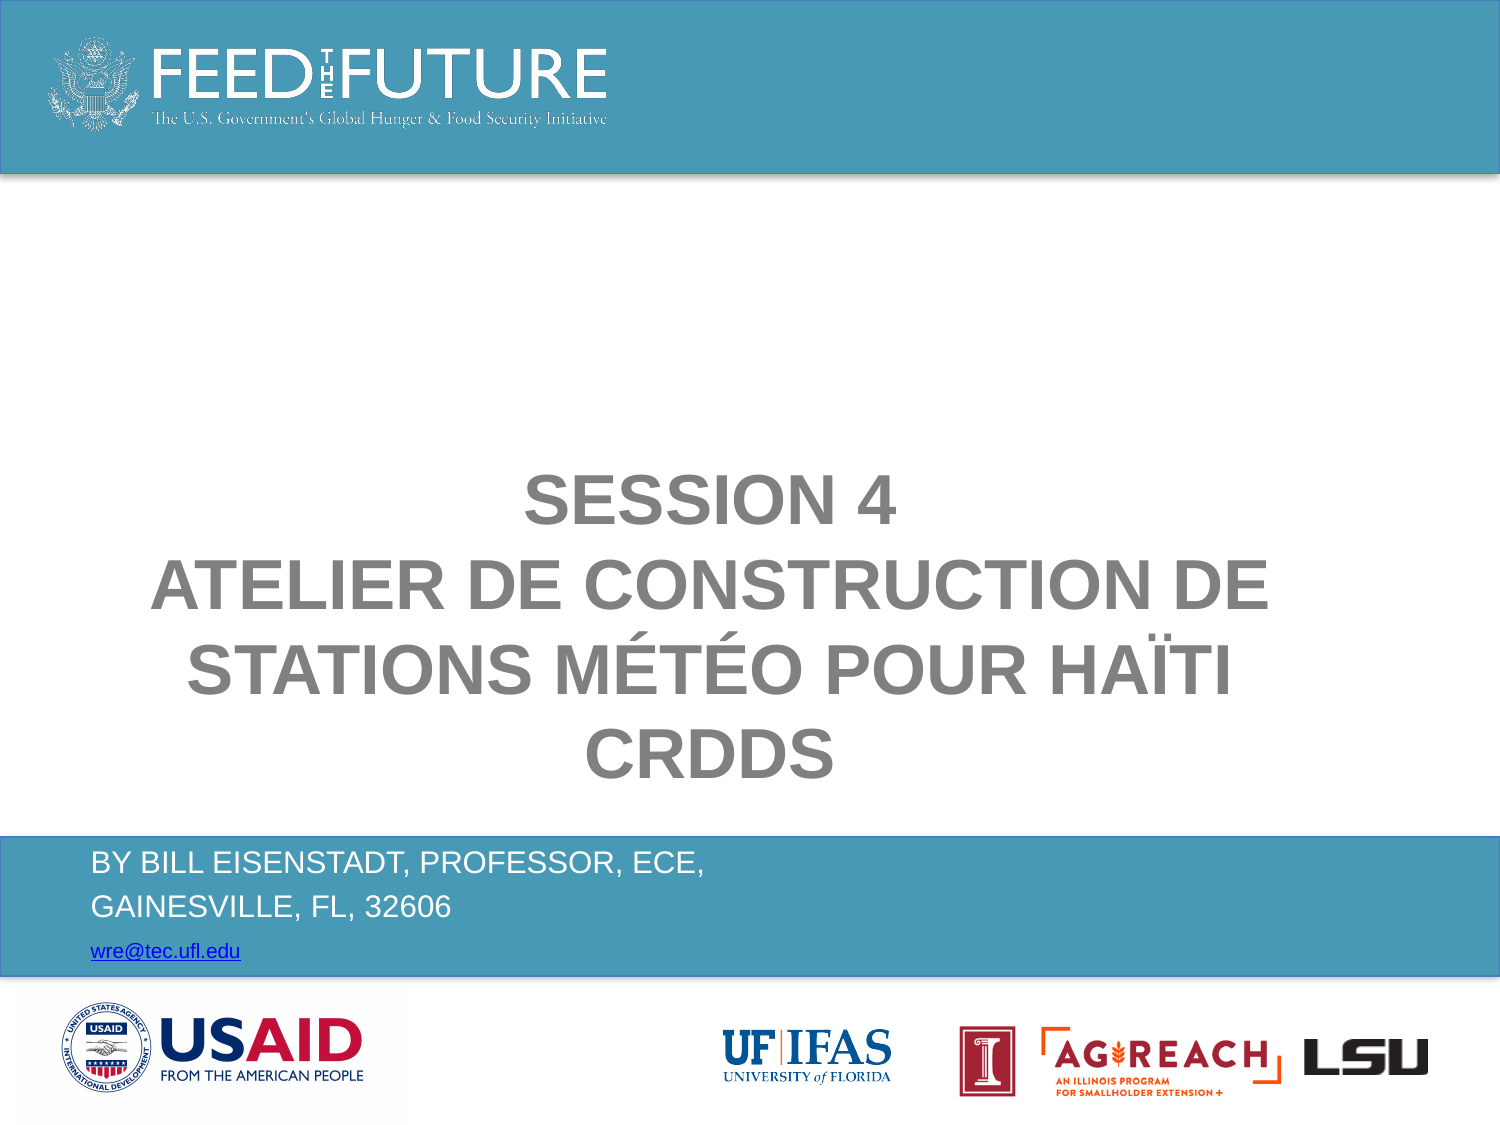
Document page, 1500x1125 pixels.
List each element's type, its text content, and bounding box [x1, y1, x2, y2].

picture [723, 1029, 891, 1085]
list BY BILL EISENSTADT, PROFESSOR, ECE, GAINESVILLE, FL, 32606 [75, 835, 1419, 923]
list wre@tec.ufl.edu , [75, 930, 900, 974]
picture [934, 1015, 1293, 1110]
list SESSION 4 ATELIER DE CONSTRUCTION DE STATIONS MÉTÉO POUR HAÏTI CRDDS [129, 446, 1293, 643]
picture [17, 977, 407, 1125]
